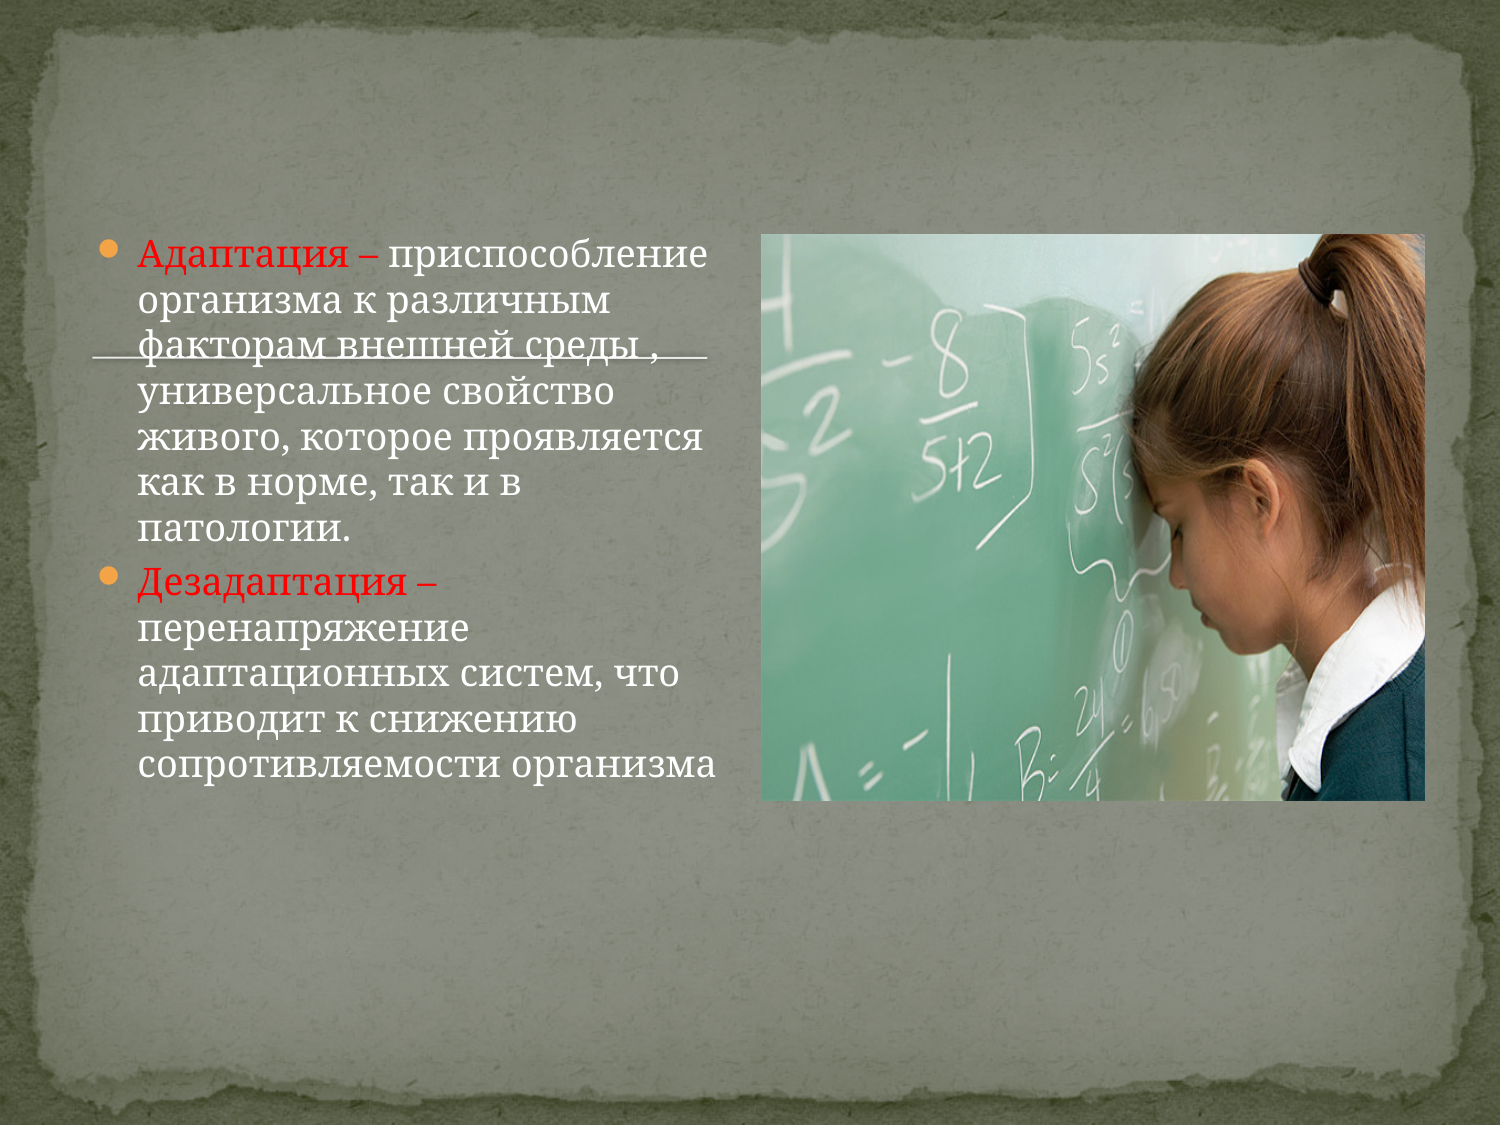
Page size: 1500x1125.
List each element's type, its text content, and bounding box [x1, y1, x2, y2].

list Адаптация – приспособление организма к различным факторам внешней среды , универсальное свойство живого, которое проявляется как в норме, так и в патологии. Дезадаптация – перенапряжение адаптационных систем, что приводит к снижению сопротивляемости организма [82, 222, 745, 865]
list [764, 237, 1424, 800]
